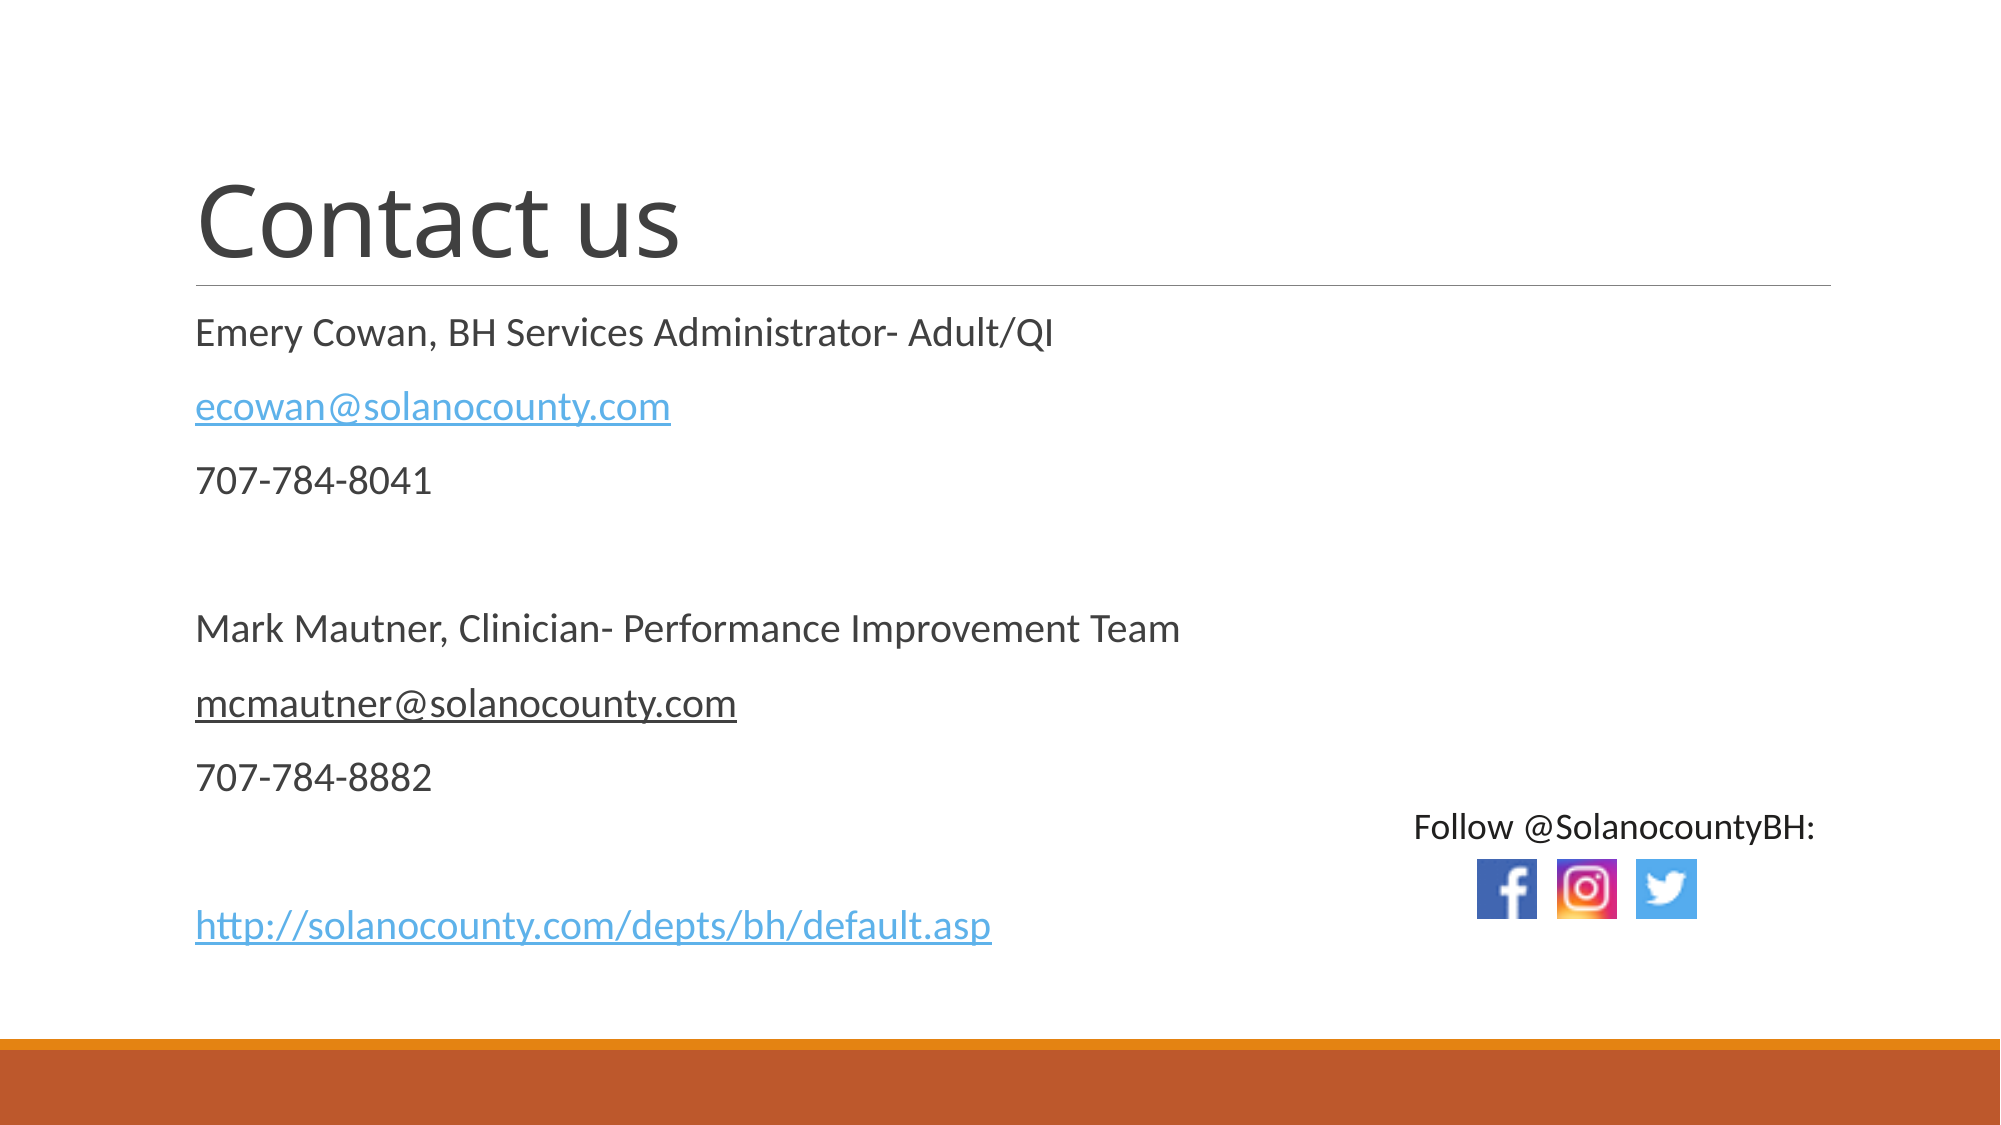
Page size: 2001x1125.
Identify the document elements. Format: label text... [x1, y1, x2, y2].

list Emery Cowan, BH Services Administrator- Adult/QI ecowan@solanocounty.com 707-784-8041 Mark Mautner, Clinician- Performance Improvement Team mcmautner@solanocounty.com 707-784-8882 http://solanocounty.com/depts/bh/default.asp [180, 302, 1830, 963]
text_box Follow @SolanocountyBH: [1414, 801, 1819, 882]
title Contact us [180, 47, 1830, 285]
picture [1556, 858, 1617, 920]
picture [1477, 858, 1538, 920]
picture [1636, 858, 1697, 920]
